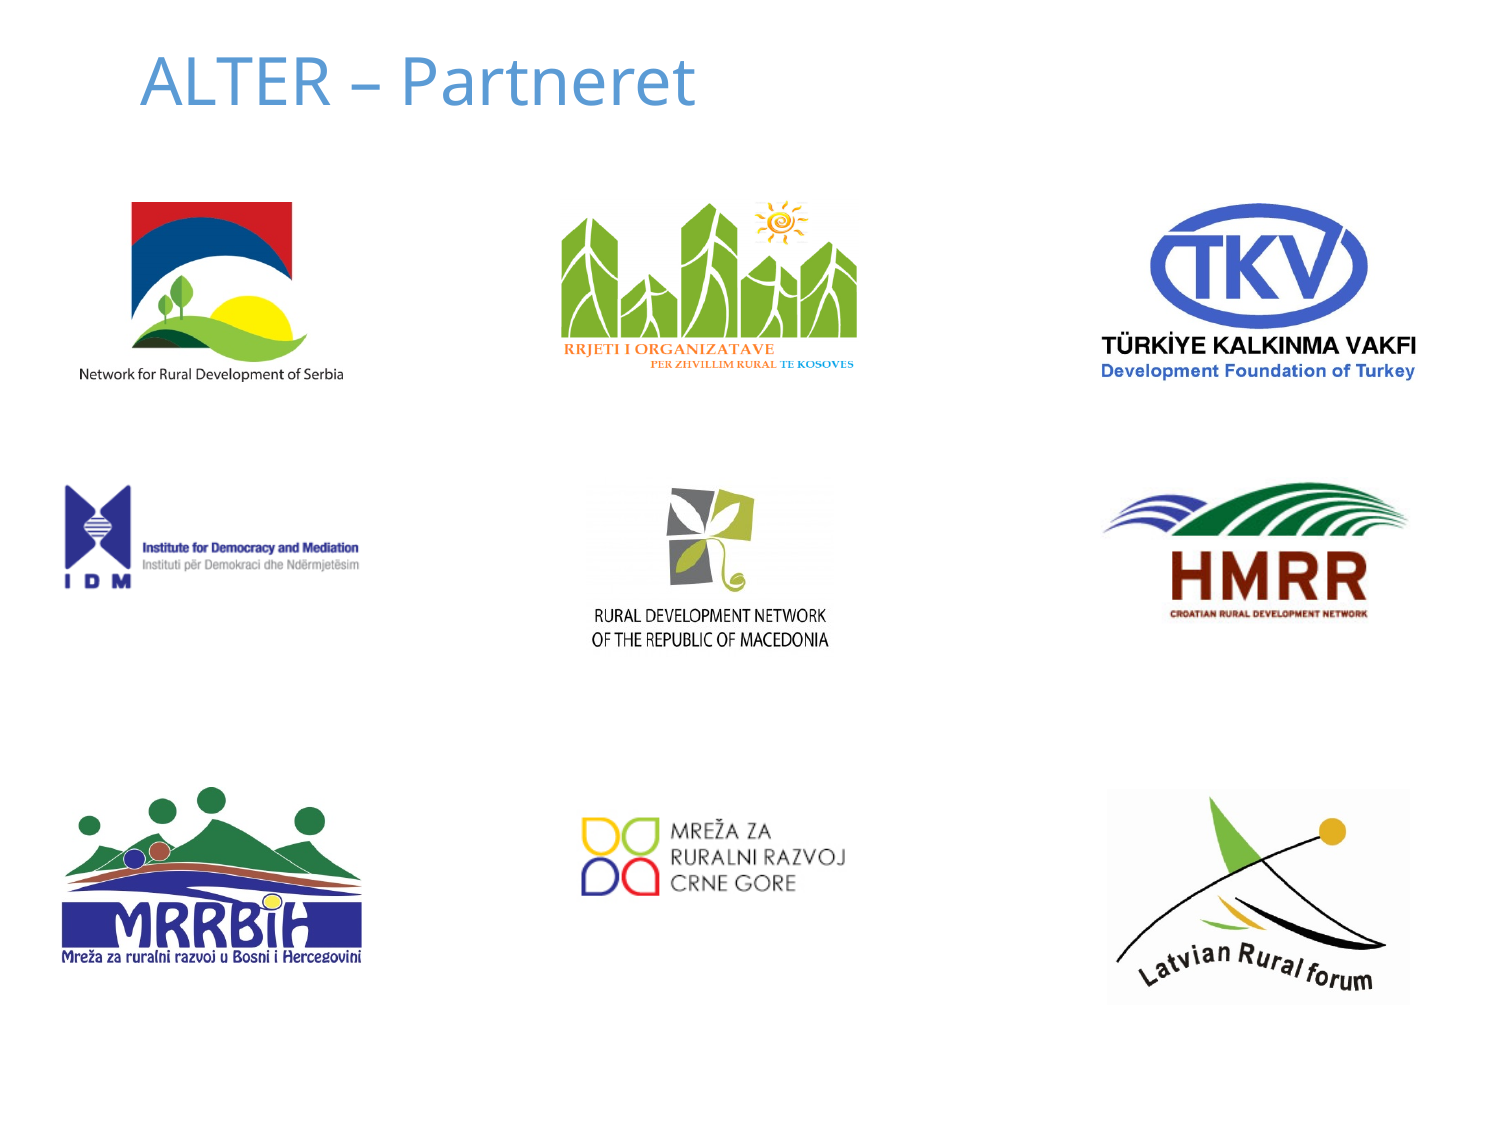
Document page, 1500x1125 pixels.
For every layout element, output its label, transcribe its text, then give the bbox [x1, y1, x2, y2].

picture [1107, 789, 1410, 1005]
picture [560, 199, 859, 377]
picture [61, 787, 362, 963]
picture [535, 789, 885, 909]
picture [1099, 477, 1418, 634]
picture [80, 202, 343, 382]
picture [1099, 203, 1418, 383]
title ALTER – Partneret [125, 4, 1206, 163]
picture [586, 477, 834, 657]
picture [55, 477, 368, 598]
